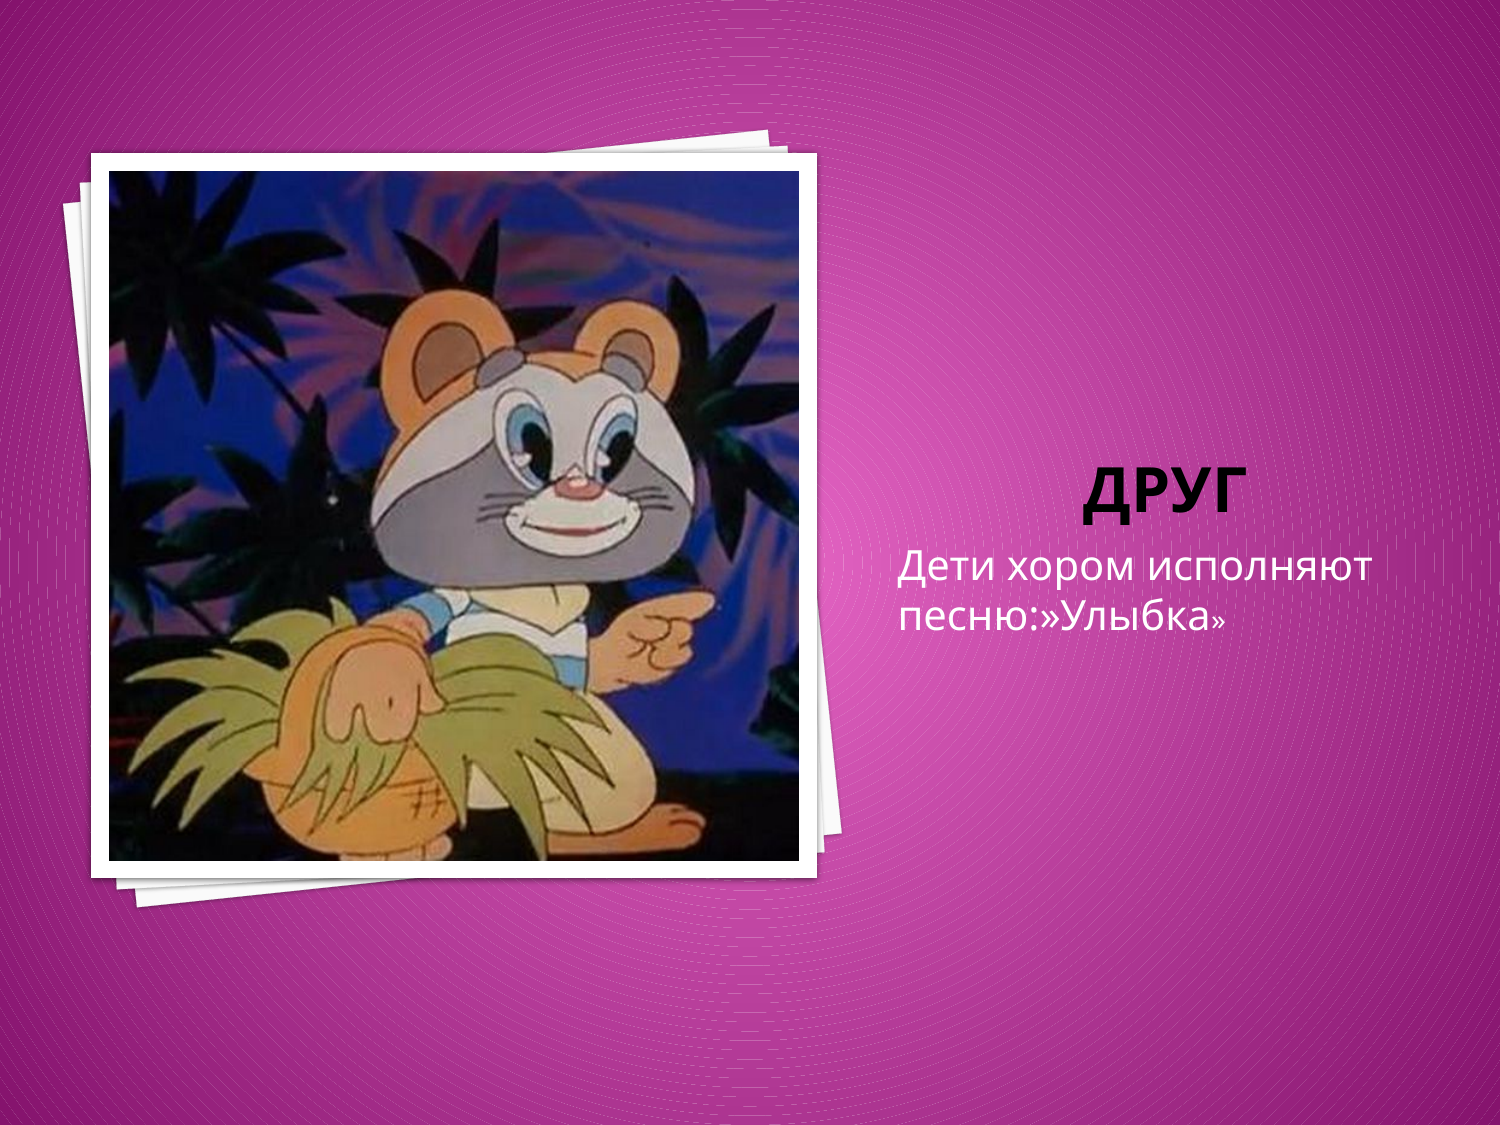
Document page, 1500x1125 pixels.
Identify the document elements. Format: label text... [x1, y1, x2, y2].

list Дети хором исполняют песню:»Улыбка» [884, 538, 1447, 854]
title друг [884, 187, 1447, 525]
picture [108, 170, 800, 862]
